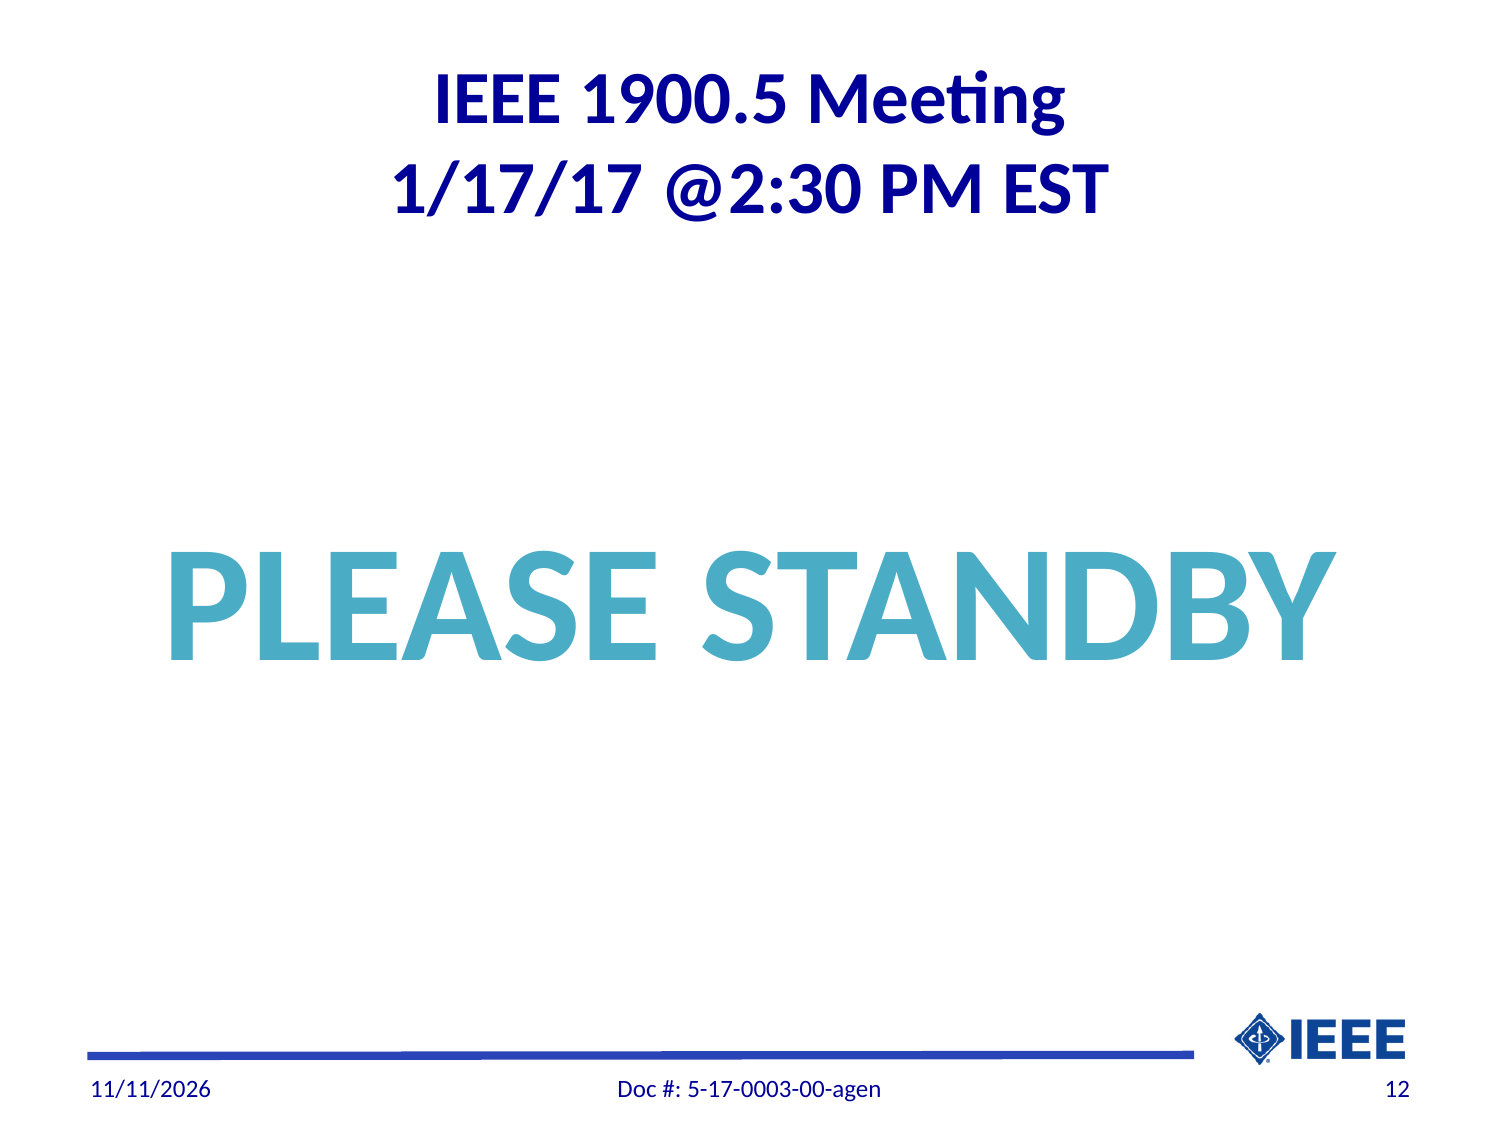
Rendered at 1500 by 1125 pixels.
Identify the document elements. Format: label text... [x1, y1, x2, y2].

footer Doc #: 5-17-0003-00-agen [512, 1057, 988, 1118]
picture [1231, 1011, 1406, 1057]
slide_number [75, 1057, 425, 1118]
slide_number 12 [1074, 1057, 1425, 1118]
text_box PLEASE STANDBY [147, 486, 1353, 702]
title IEEE 1900.5 Meeting 1/17/17 @2:30 PM EST [75, 45, 1425, 233]
